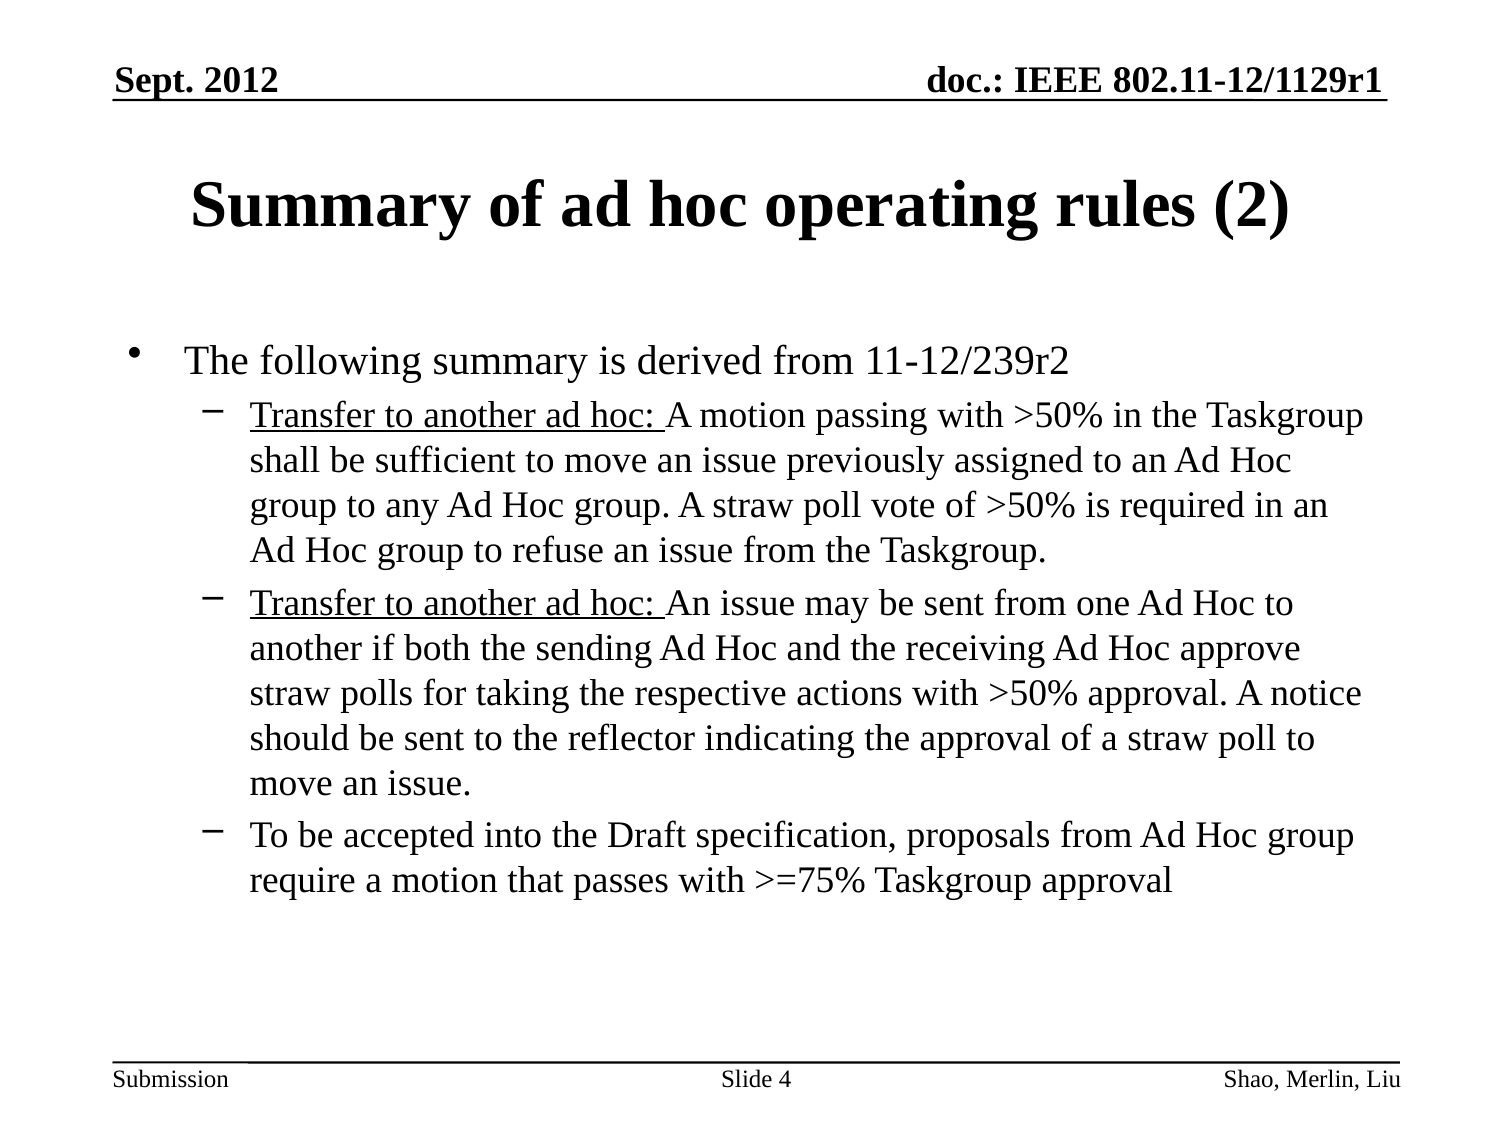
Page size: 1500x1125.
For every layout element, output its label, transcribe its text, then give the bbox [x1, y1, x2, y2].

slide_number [114, 54, 313, 101]
slide_number Slide 4 [712, 1061, 800, 1093]
title Summary of ad hoc operating rules (2) [112, 112, 1388, 288]
footer Shao, Merlin, Liu [1221, 1061, 1402, 1093]
list The following summary is derived from 11-12/239r2 Transfer to another ad hoc: A motion passing with >50% in the Taskgroup shall be sufficient to move an issue previously assigned to an Ad Hoc group to any Ad Hoc group. A straw poll vote of >50% is required in an Ad Hoc group to refuse an issue from the Taskgroup. Transfer to another ad hoc: An issue may be sent from one Ad Hoc to another if both the sending Ad Hoc and the receiving Ad Hoc approve straw polls for taking the respective actions with >50% approval. A notice should be sent to the reflector indicating the approval of a straw poll to move an issue. To be accepted into the Draft specification, proposals from Ad Hoc group require a motion that passes with >=75% Taskgroup approval [112, 324, 1388, 1001]
